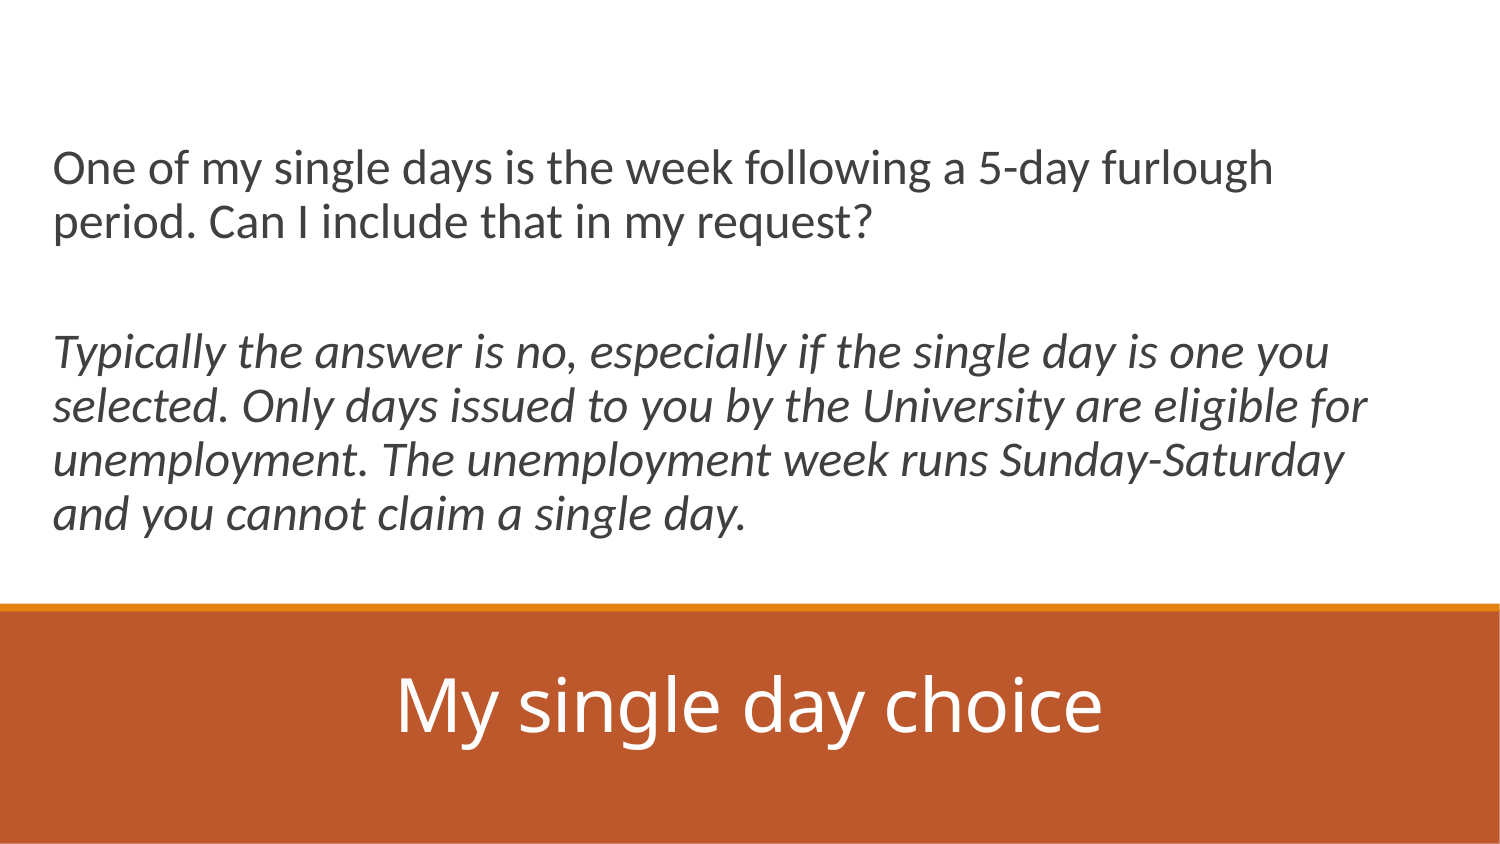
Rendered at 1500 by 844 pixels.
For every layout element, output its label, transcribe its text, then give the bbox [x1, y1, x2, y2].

text_box [0, 602, 1500, 613]
text_box [0, 613, 1500, 844]
title My single day choice [131, 646, 1369, 773]
text_box [0, 0, 1500, 602]
list One of my single days is the week following a 5-day furlough period. Can I include that in my request? Typically the answer is no, especially if the single day is one you selected. Only days issued to you by the University are eligible for unemployment. The unemployment week runs Sunday-Saturday and you cannot claim a single day. [41, 133, 1399, 561]
